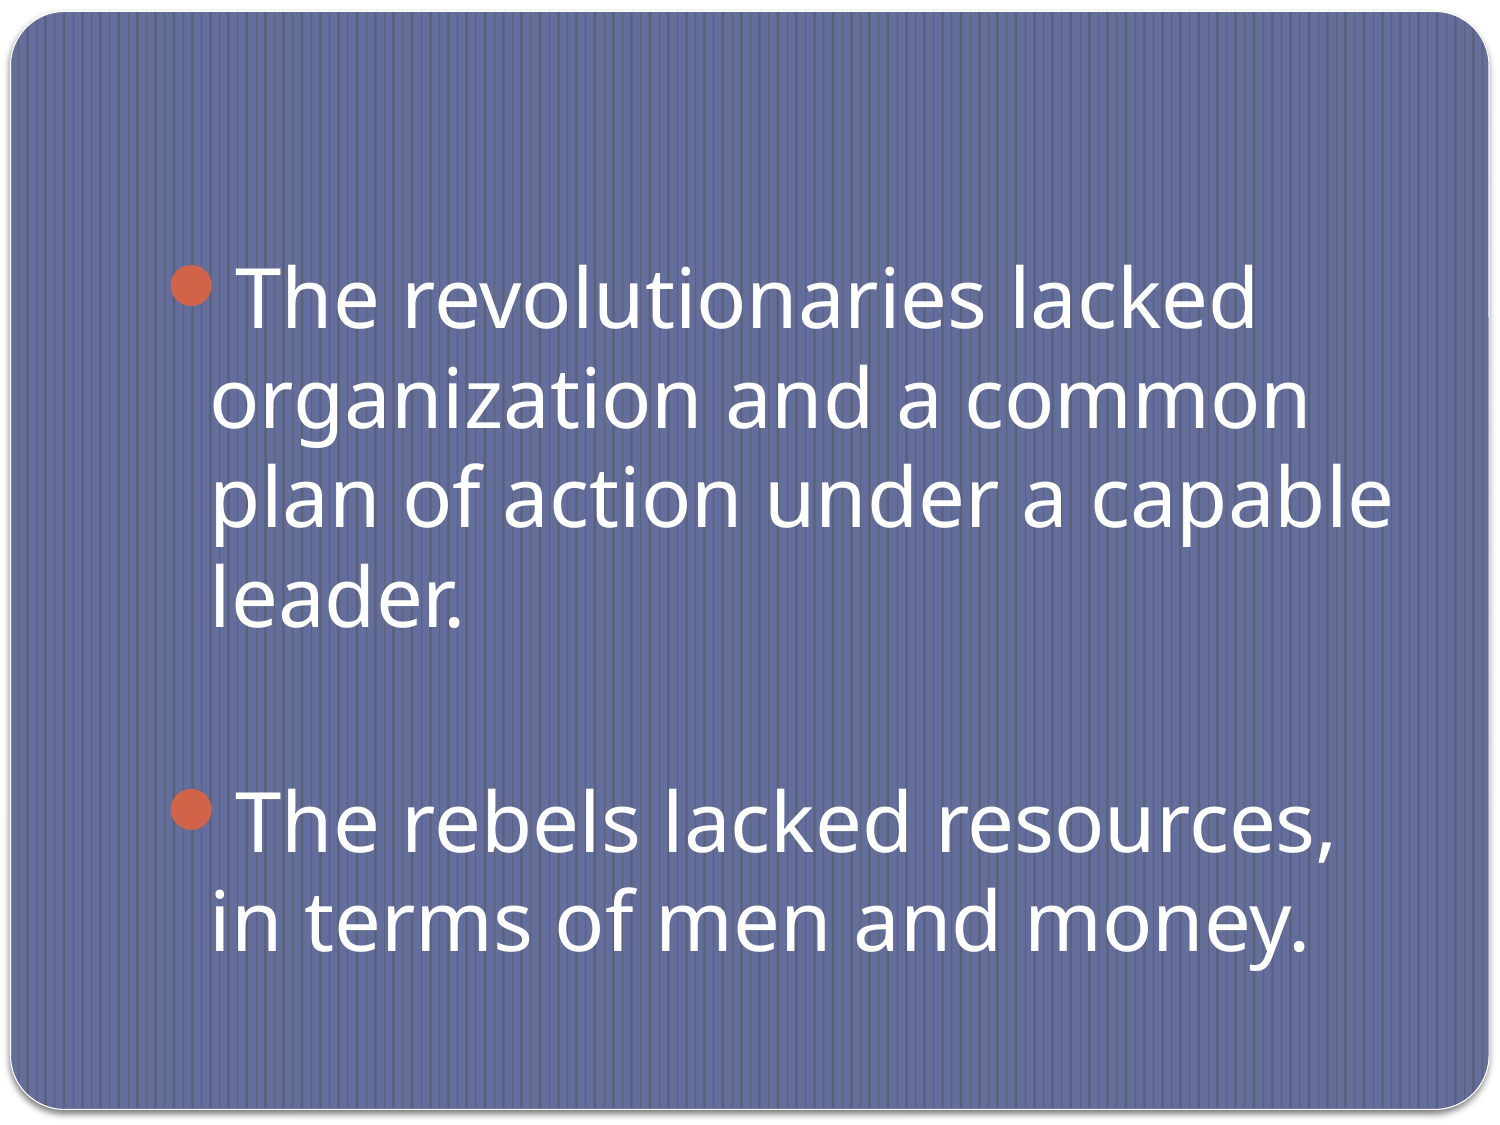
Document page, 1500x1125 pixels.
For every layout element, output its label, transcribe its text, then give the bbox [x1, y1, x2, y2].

list The revolutionaries lacked organization and a common plan of action under a capable leader. The rebels lacked resources, in terms of men and money. [150, 237, 1425, 988]
